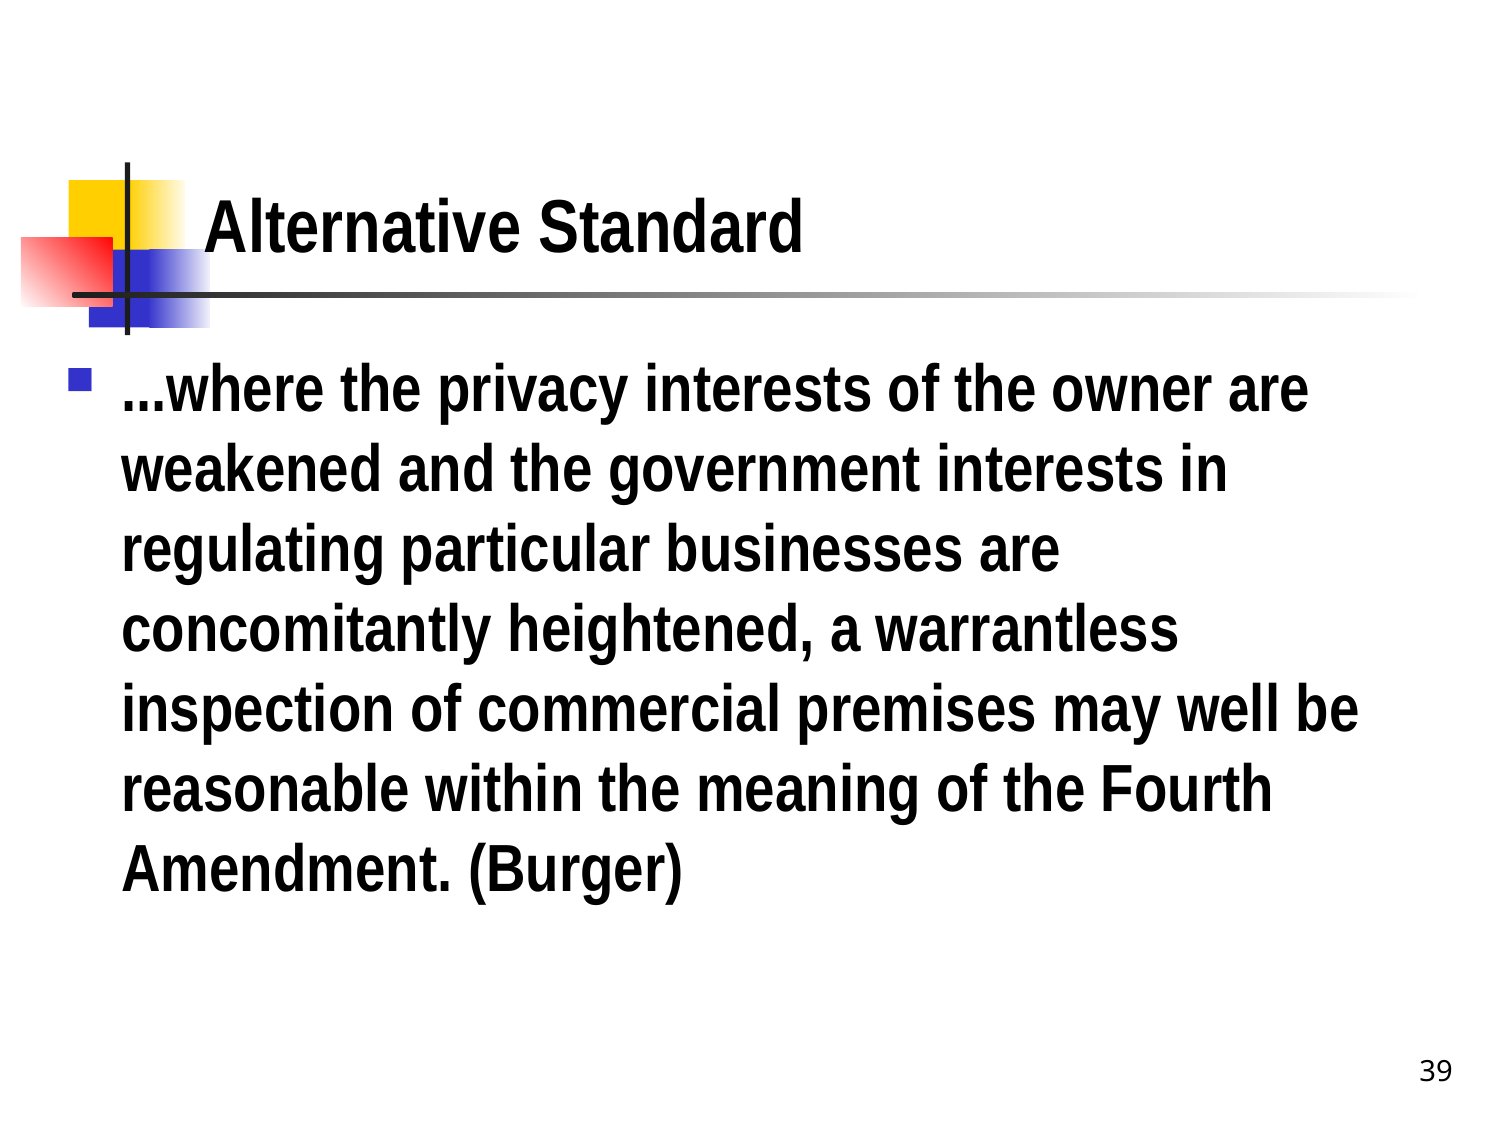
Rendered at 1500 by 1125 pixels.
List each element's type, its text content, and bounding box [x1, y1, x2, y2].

title Alternative Standard [188, 35, 1468, 275]
slide_number 39 [1155, 1024, 1468, 1100]
list ...where the privacy interests of the owner are weakened and the government interests in regulating particular businesses are concomitantly heightened, a warrantless inspection of commercial premises may well be reasonable within the meaning of the Fourth Amendment. (Burger) [50, 337, 1450, 1075]
